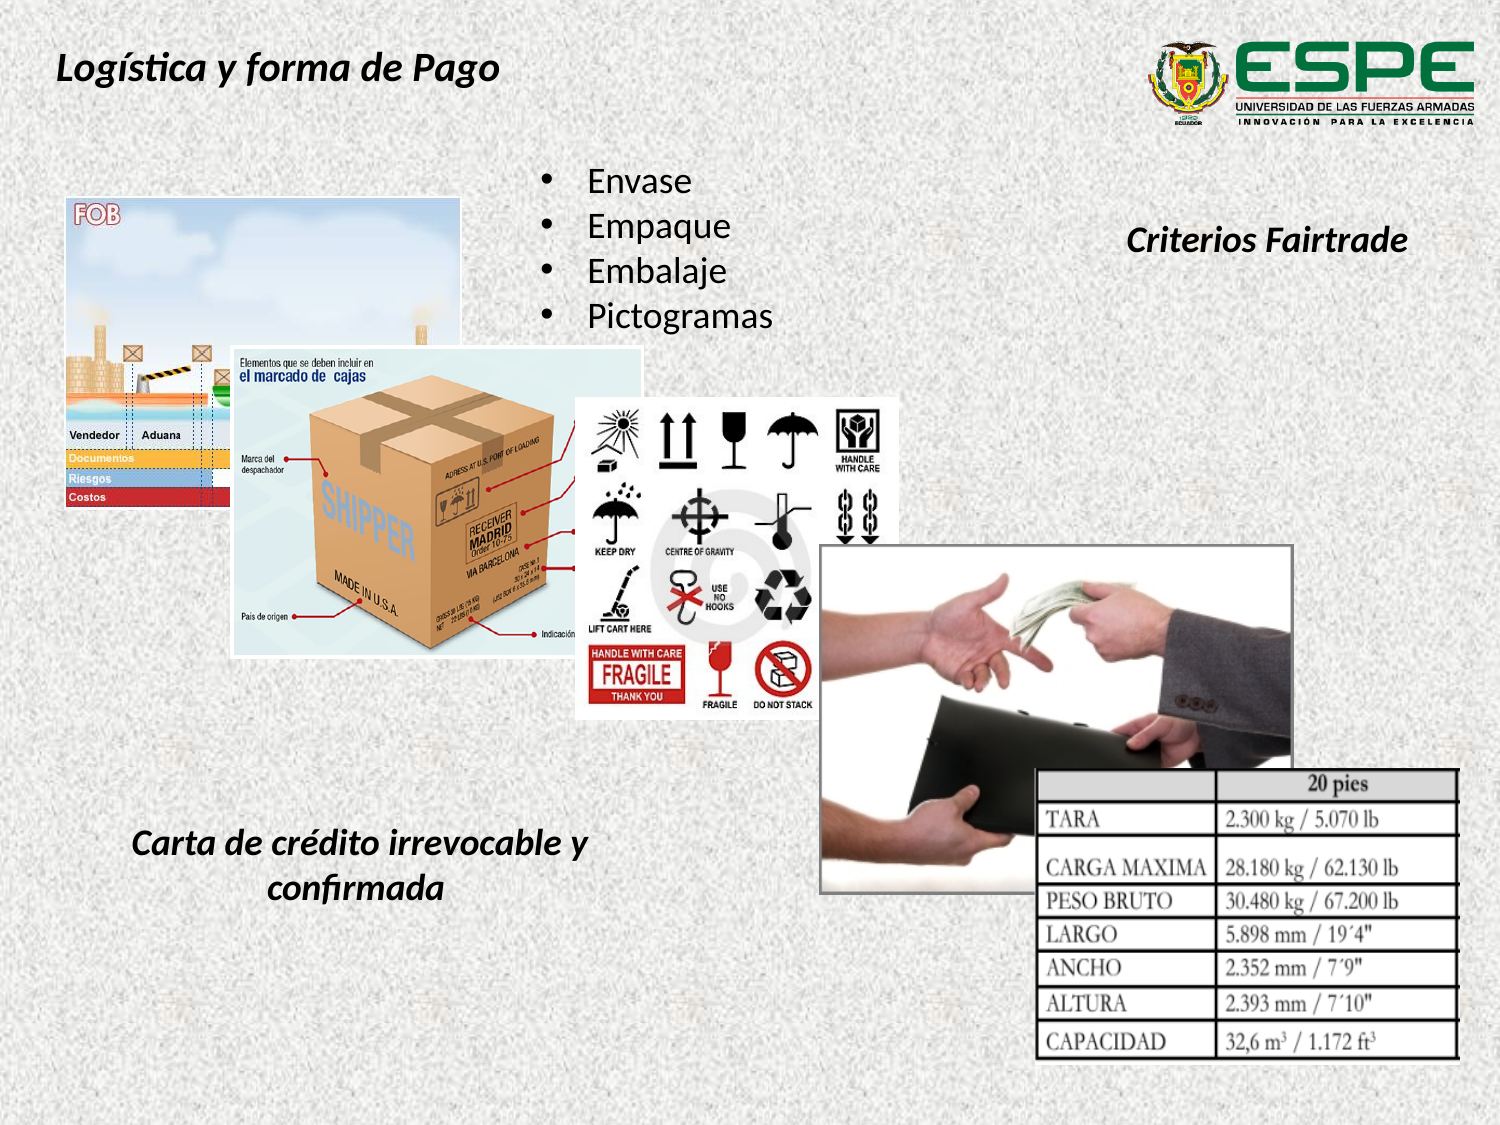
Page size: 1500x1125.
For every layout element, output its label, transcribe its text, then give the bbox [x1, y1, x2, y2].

text_box Criterios Fairtrade [904, 208, 1424, 268]
text_box Logística y forma de Pago [41, 32, 1294, 148]
text_box Carta de crédito irrevocable y confirmada [100, 810, 621, 916]
text_box Envase Empaque Embalaje Pictogramas [525, 148, 904, 344]
picture [0, 0, 1500, 1125]
